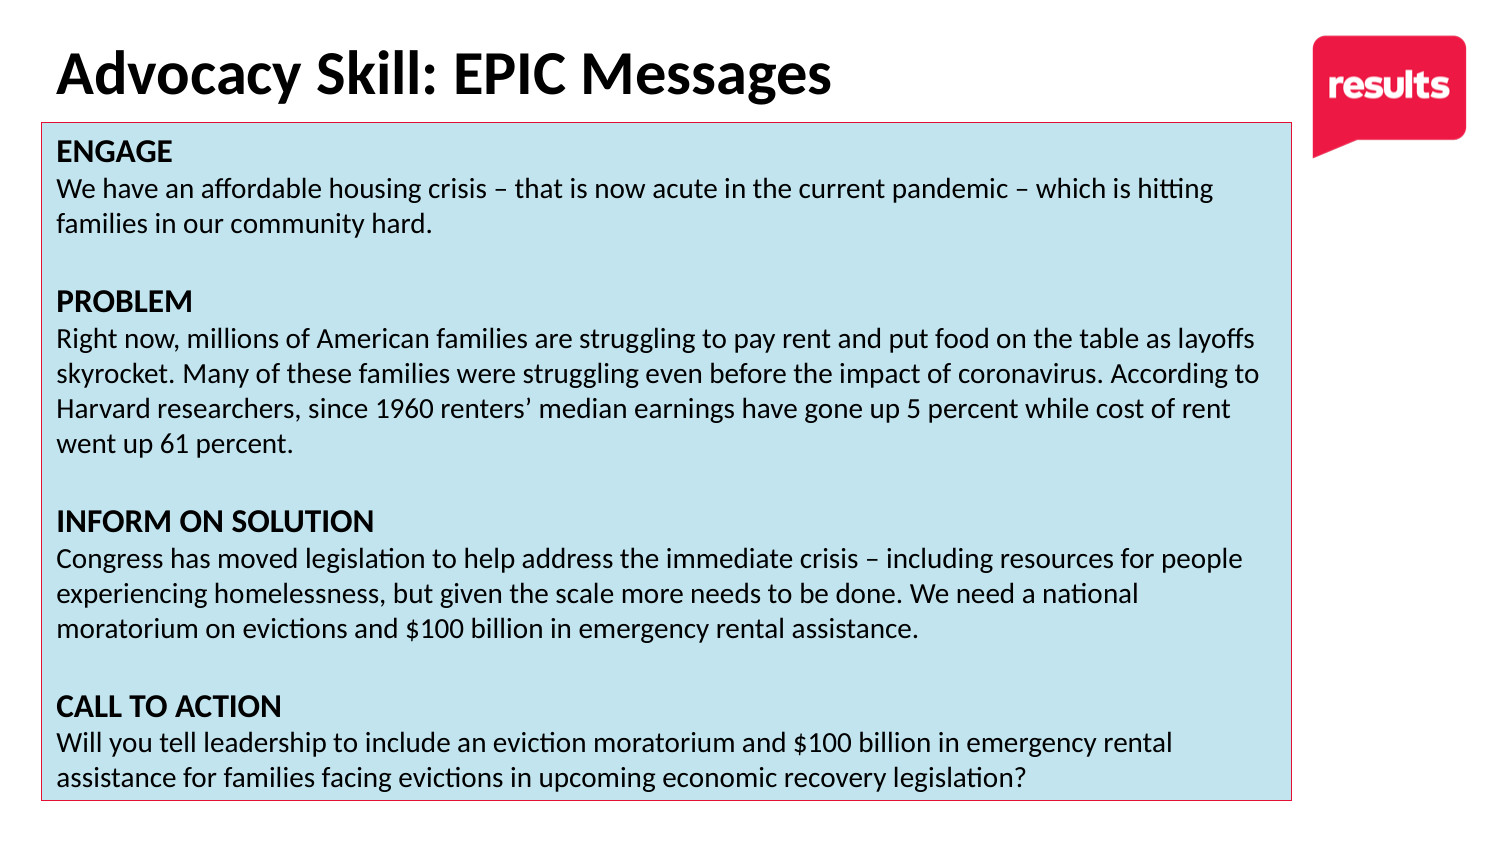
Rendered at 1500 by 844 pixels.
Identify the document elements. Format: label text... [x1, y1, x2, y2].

picture [1289, 13, 1490, 175]
text_box ENGAGE We have an affordable housing crisis – that is now acute in the current pandemic – which is hitting families in our community hard. PROBLEM Right now, millions of American families are struggling to pay rent and put food on the table as layoffs skyrocket. Many of these families were struggling even before the impact of coronavirus. According to Harvard researchers, since 1960 renters’ median earnings have gone up 5 percent while cost of rent went up 61 percent. INFORM ON SOLUTION Congress has moved legislation to help address the immediate crisis – including resources for people experiencing homelessness, but given the scale more needs to be done. We need a national moratorium on evictions and $100 billion in emergency rental assistance. CALL TO ACTION Will you tell leadership to include an eviction moratorium and $100 billion in emergency rental assistance for families facing evictions in upcoming economic recovery legislation? [41, 122, 1292, 801]
title Advocacy Skill: EPIC Messages [41, 16, 1292, 122]
